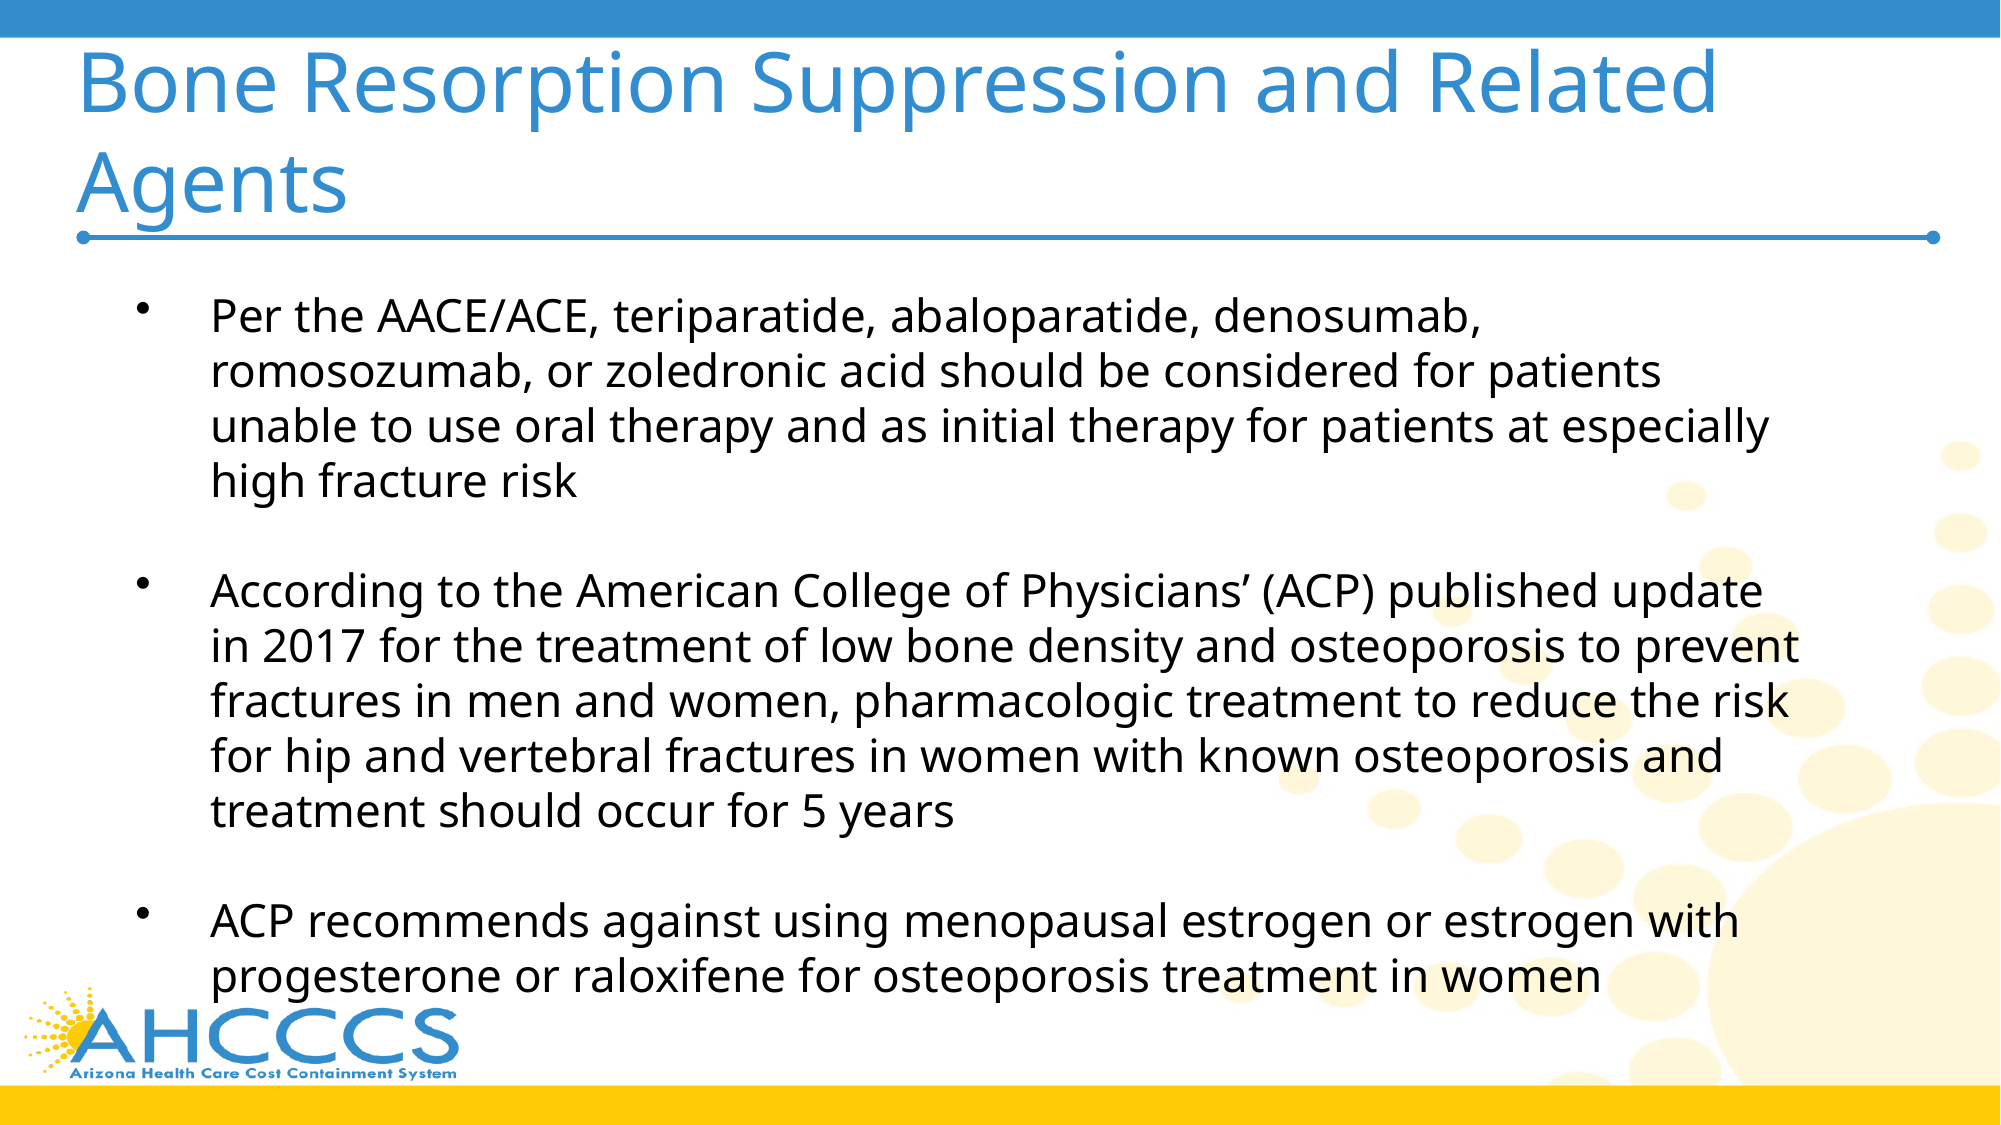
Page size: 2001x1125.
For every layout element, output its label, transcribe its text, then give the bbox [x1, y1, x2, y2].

title Bone Resorption Suppression and Related Agents [61, 36, 1958, 237]
text_box Per the AACE/ACE, teriparatide, abaloparatide, denosumab, romosozumab, or zoledronic acid should be considered for patients unable to use oral therapy and as initial therapy for patients at especially high fracture risk According to the American College of Physicians’ (ACP) published update in 2017 for the treatment of low bone density and osteoporosis to prevent fractures in men and women, pharmacologic treatment to reduce the risk for hip and vertebral fractures in women with known osteoporosis and treatment should occur for 5 years ACP recommends against using menopausal estrogen or estrogen with progesterone or raloxifene for osteoporosis treatment in women [120, 279, 1824, 1031]
picture [0, 0, 2001, 1125]
